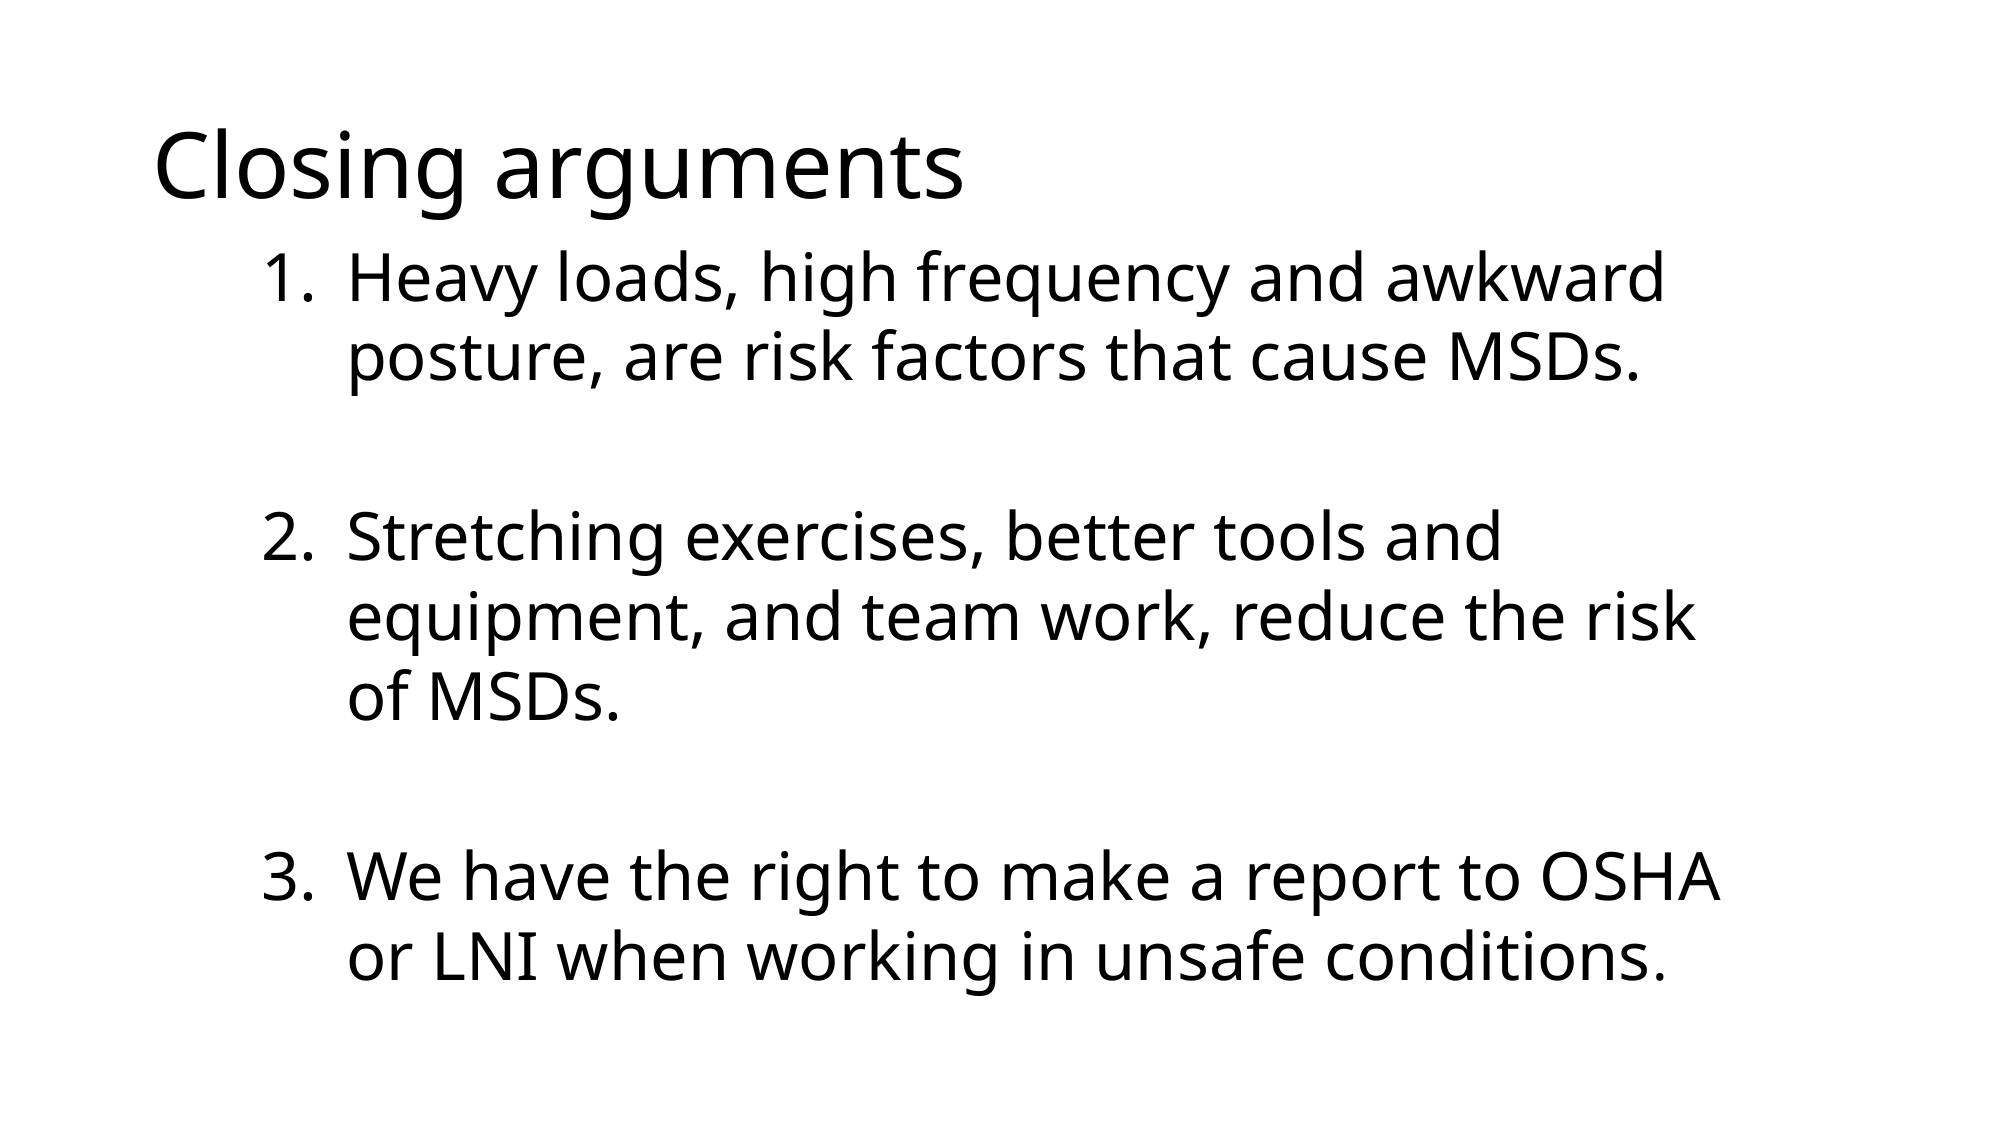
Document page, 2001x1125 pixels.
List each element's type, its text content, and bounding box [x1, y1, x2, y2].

title Closing arguments [137, 59, 1863, 278]
text_box Heavy loads, high frequency and awkward posture, are risk factors that cause MSDs. Stretching exercises, better tools and equipment, and team work, reduce the risk of MSDs. We have the right to make a report to OSHA or LNI when working in unsafe conditions. [246, 278, 1745, 1002]
